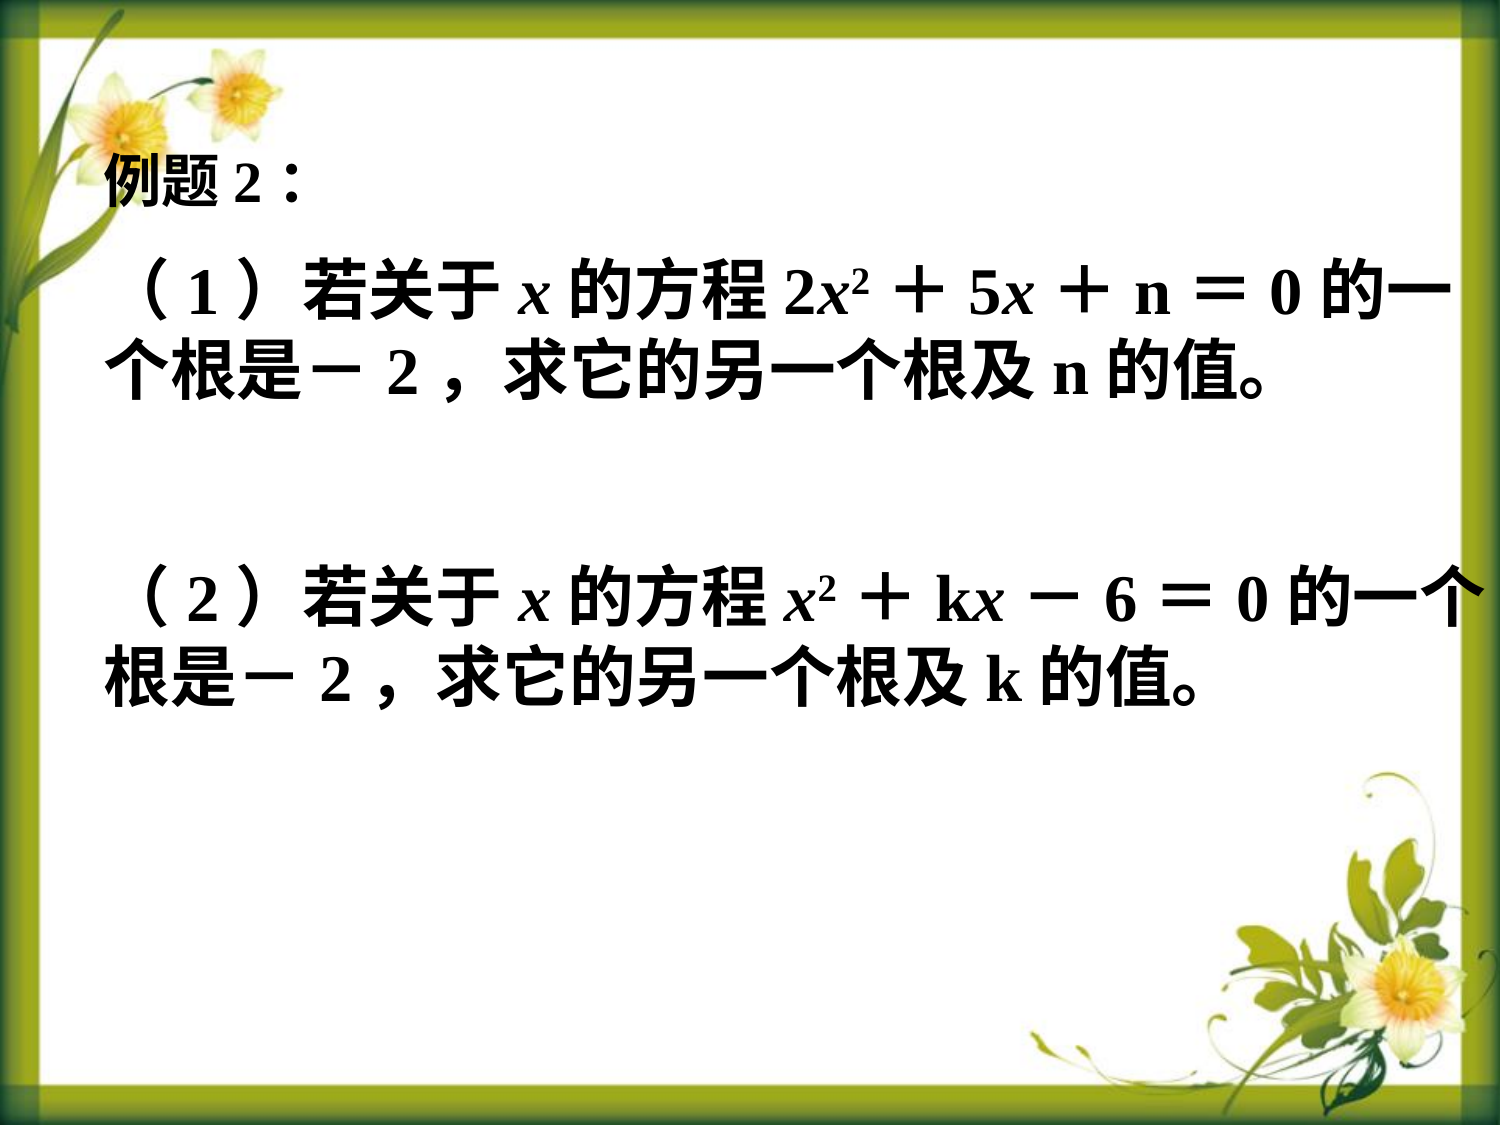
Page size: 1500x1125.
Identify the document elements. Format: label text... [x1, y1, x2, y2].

text_box 例题2： （1）若关于x的方程2x2＋5x＋n＝0的一个根是－2，求它的另一个根及n的值。 （2）若关于x的方程x2＋kx－6＝0的一个根是－2，求它的另一个根及k的值。 [88, 137, 1500, 722]
picture [0, 0, 1500, 1125]
